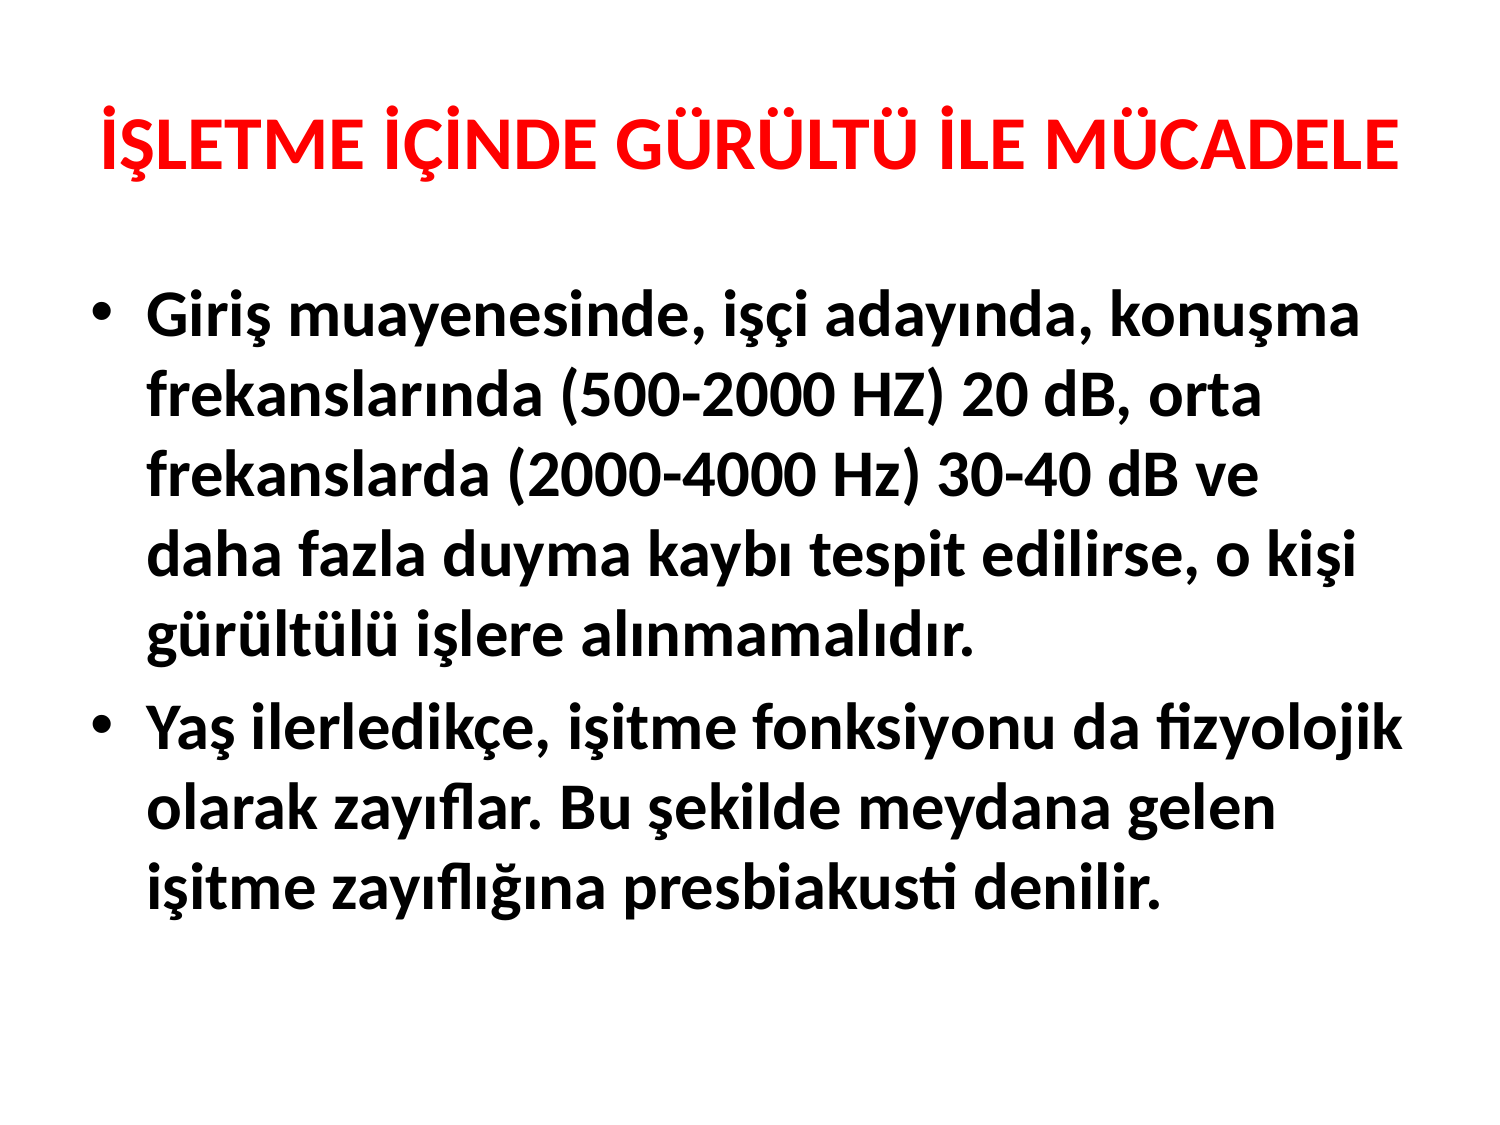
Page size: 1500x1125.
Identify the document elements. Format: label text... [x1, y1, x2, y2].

list Giriş muayenesinde, işçi adayında, konuşma frekanslarında (500-2000 HZ) 20 dB, orta frekanslarda (2000-4000 Hz) 30-40 dB ve daha fazla duyma kaybı tespit edilirse, o kişi gürültülü işlere alınmamalıdır. Yaş ilerledikçe, işitme fonksiyonu da fizyolojik olarak zayıflar. Bu şekilde meydana gelen işitme zayıflığına presbiakusti denilir. [75, 262, 1425, 1005]
title İŞLETME İÇİNDE GÜRÜLTÜ İLE MÜCADELE [75, 45, 1425, 233]
